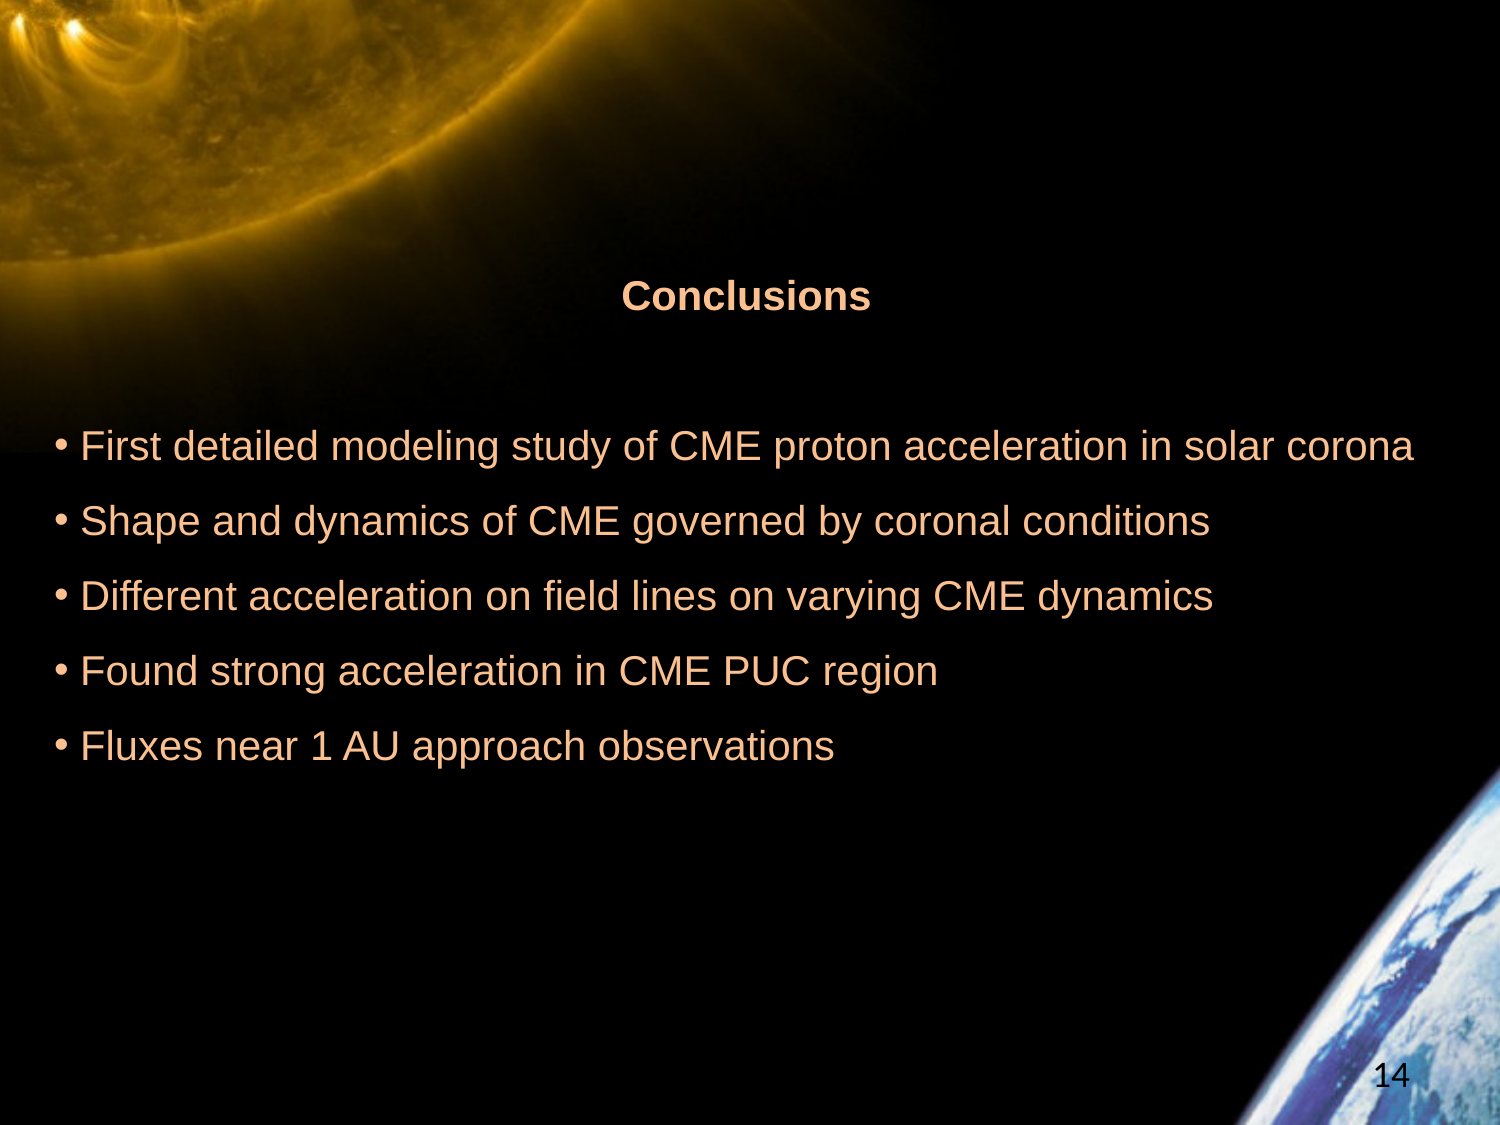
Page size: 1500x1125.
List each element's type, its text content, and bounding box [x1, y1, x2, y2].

text_box Conclusions First detailed modeling study of CME proton acceleration in solar corona Shape and dynamics of CME governed by coronal conditions Different acceleration on field lines on varying CME dynamics Found strong acceleration in CME PUC region Fluxes near 1 AU approach observations [39, 261, 1454, 777]
slide_number 14 [1074, 1042, 1425, 1103]
picture [0, 0, 1500, 1125]
